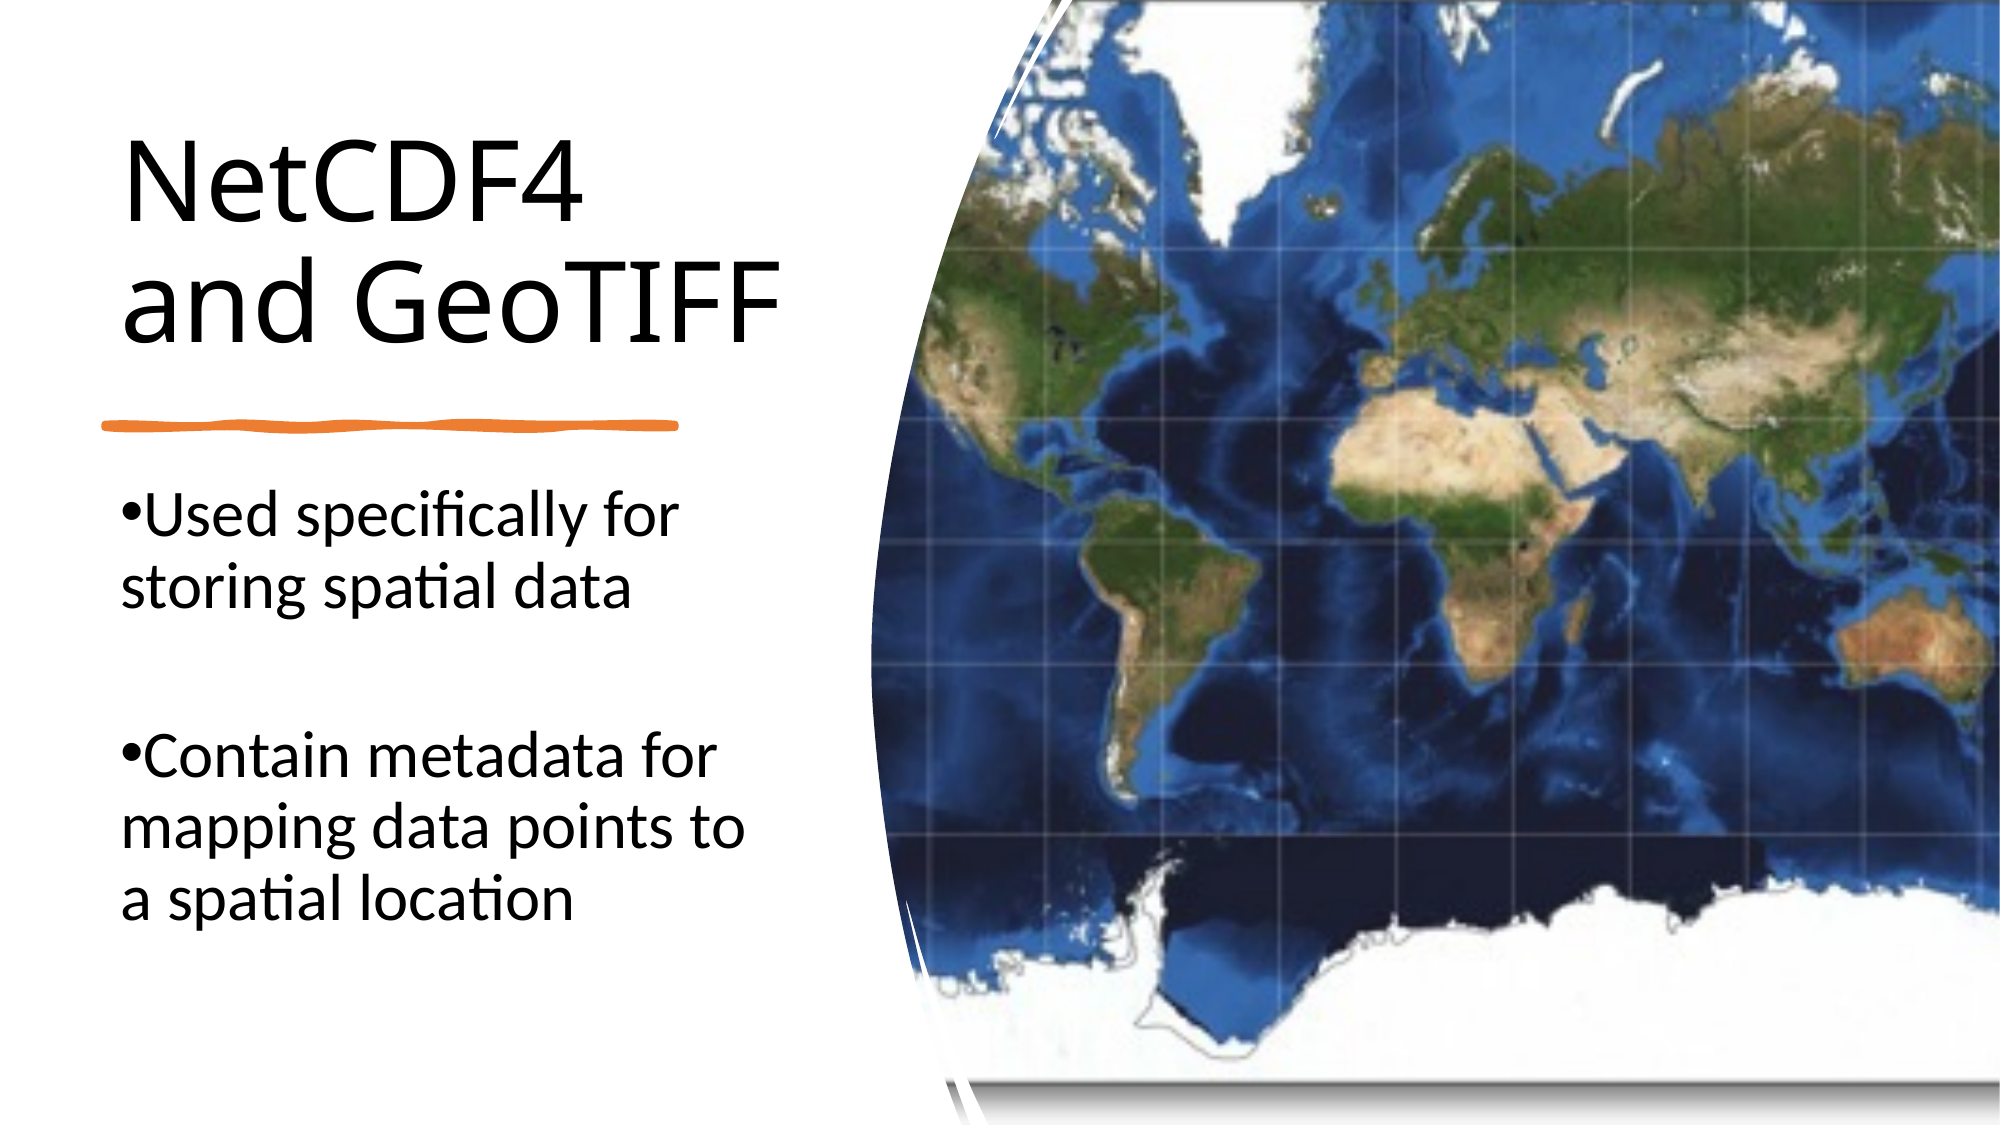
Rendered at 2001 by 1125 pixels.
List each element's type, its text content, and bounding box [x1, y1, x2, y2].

title NetCDF4 and GeoTIFF [105, 53, 822, 375]
picture [871, 0, 2000, 1125]
text_box Used specifically for storing spatial data Contain metadata for mapping data points to a spatial location [104, 471, 802, 1016]
text_box [103, 421, 676, 431]
text_box [0, 0, 871, 1125]
